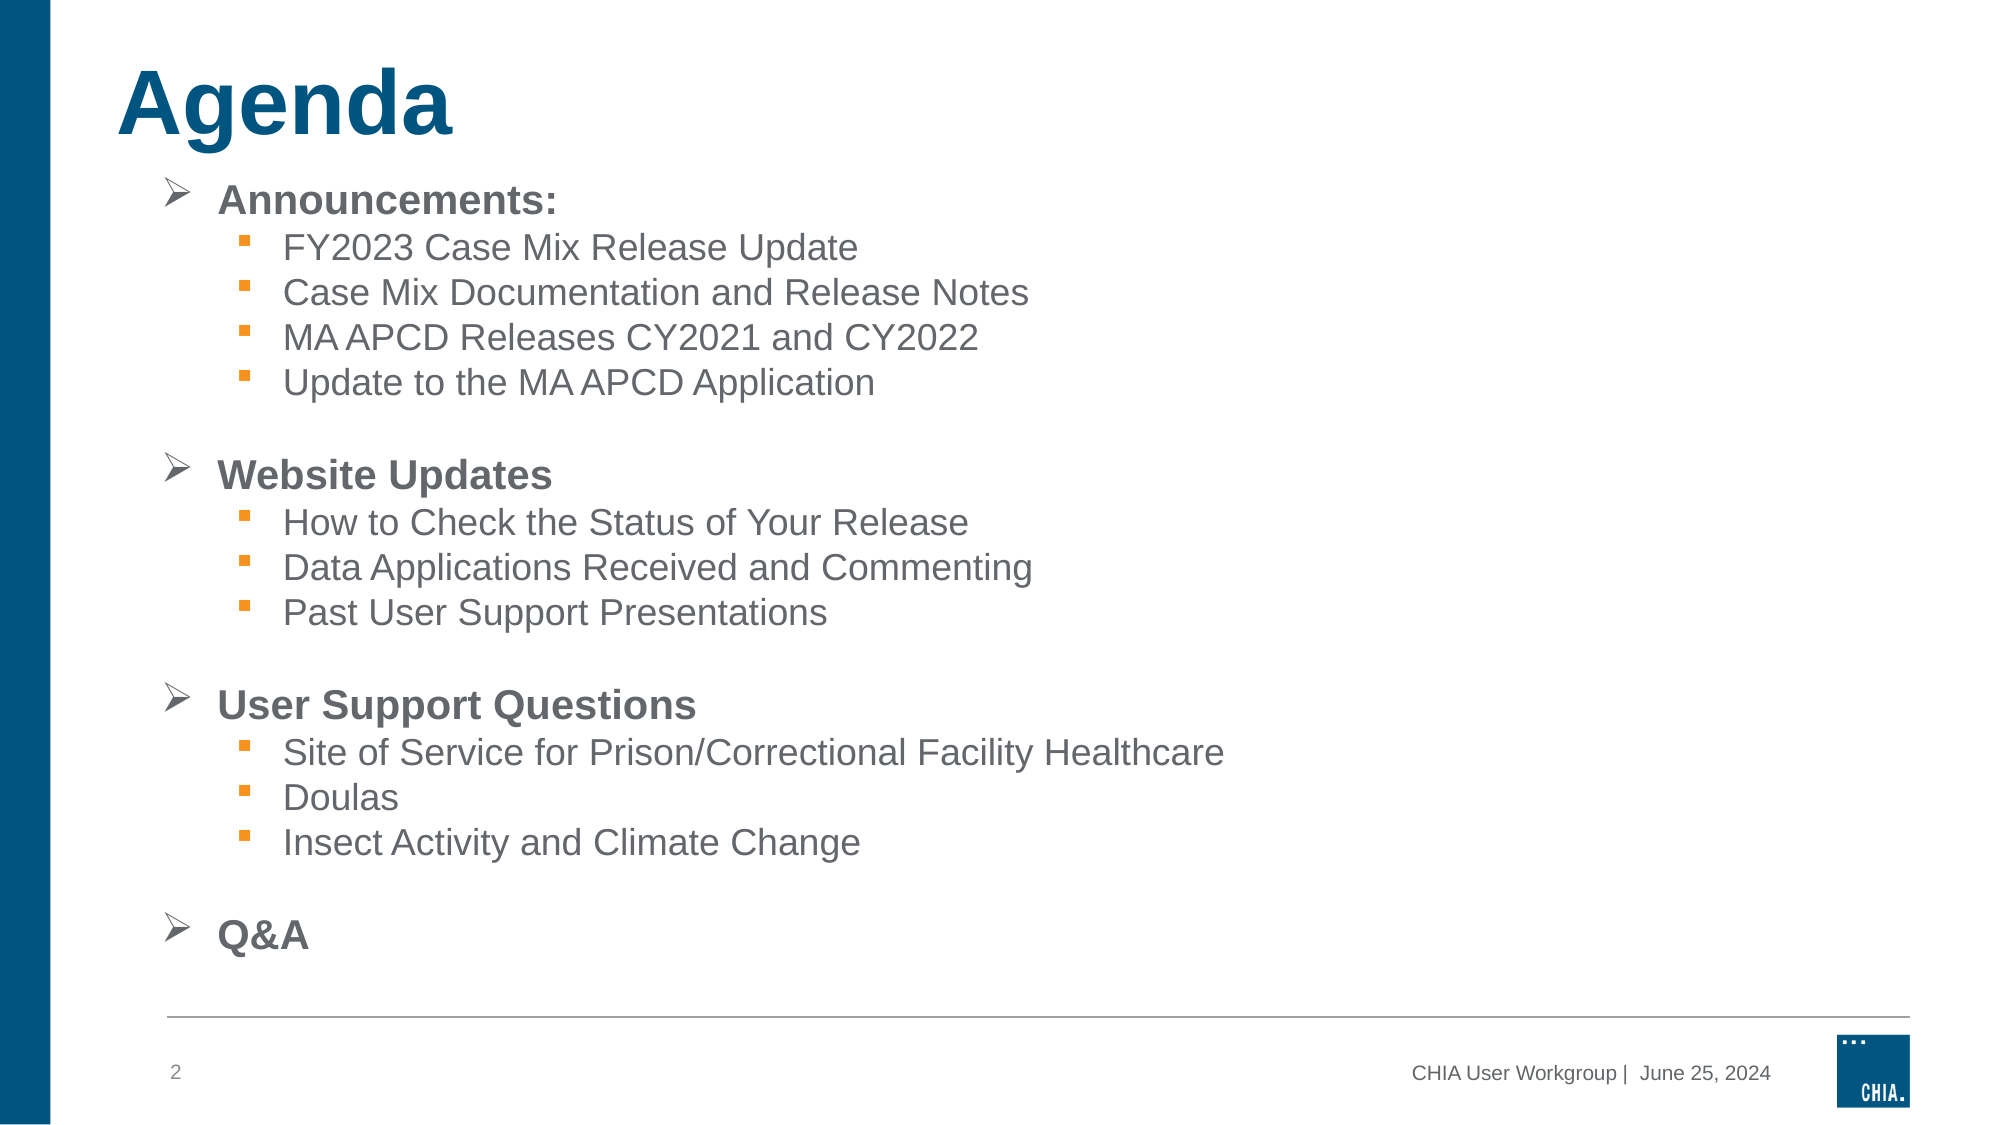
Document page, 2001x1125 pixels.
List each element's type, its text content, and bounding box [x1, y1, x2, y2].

text_box Agenda [101, 35, 1731, 161]
picture [1835, 1033, 1911, 1109]
slide_number 2 [154, 1041, 243, 1102]
text_box [0, 0, 51, 1125]
footer CHIA User Workgroup | June 25, 2024 [723, 1042, 1787, 1103]
text_box Announcements: FY2023 Case Mix Release Update Case Mix Documentation and Release Notes MA APCD Releases CY2021 and CY2022 Update to the MA APCD Application Website Updates How to Check the Status of Your Release Data Applications Received and Commenting Past User Support Presentations User Support Questions Site of Service for Prison/Correctional Facility Healthcare Doulas Insect Activity and Climate Change Q&A [146, 165, 1382, 991]
